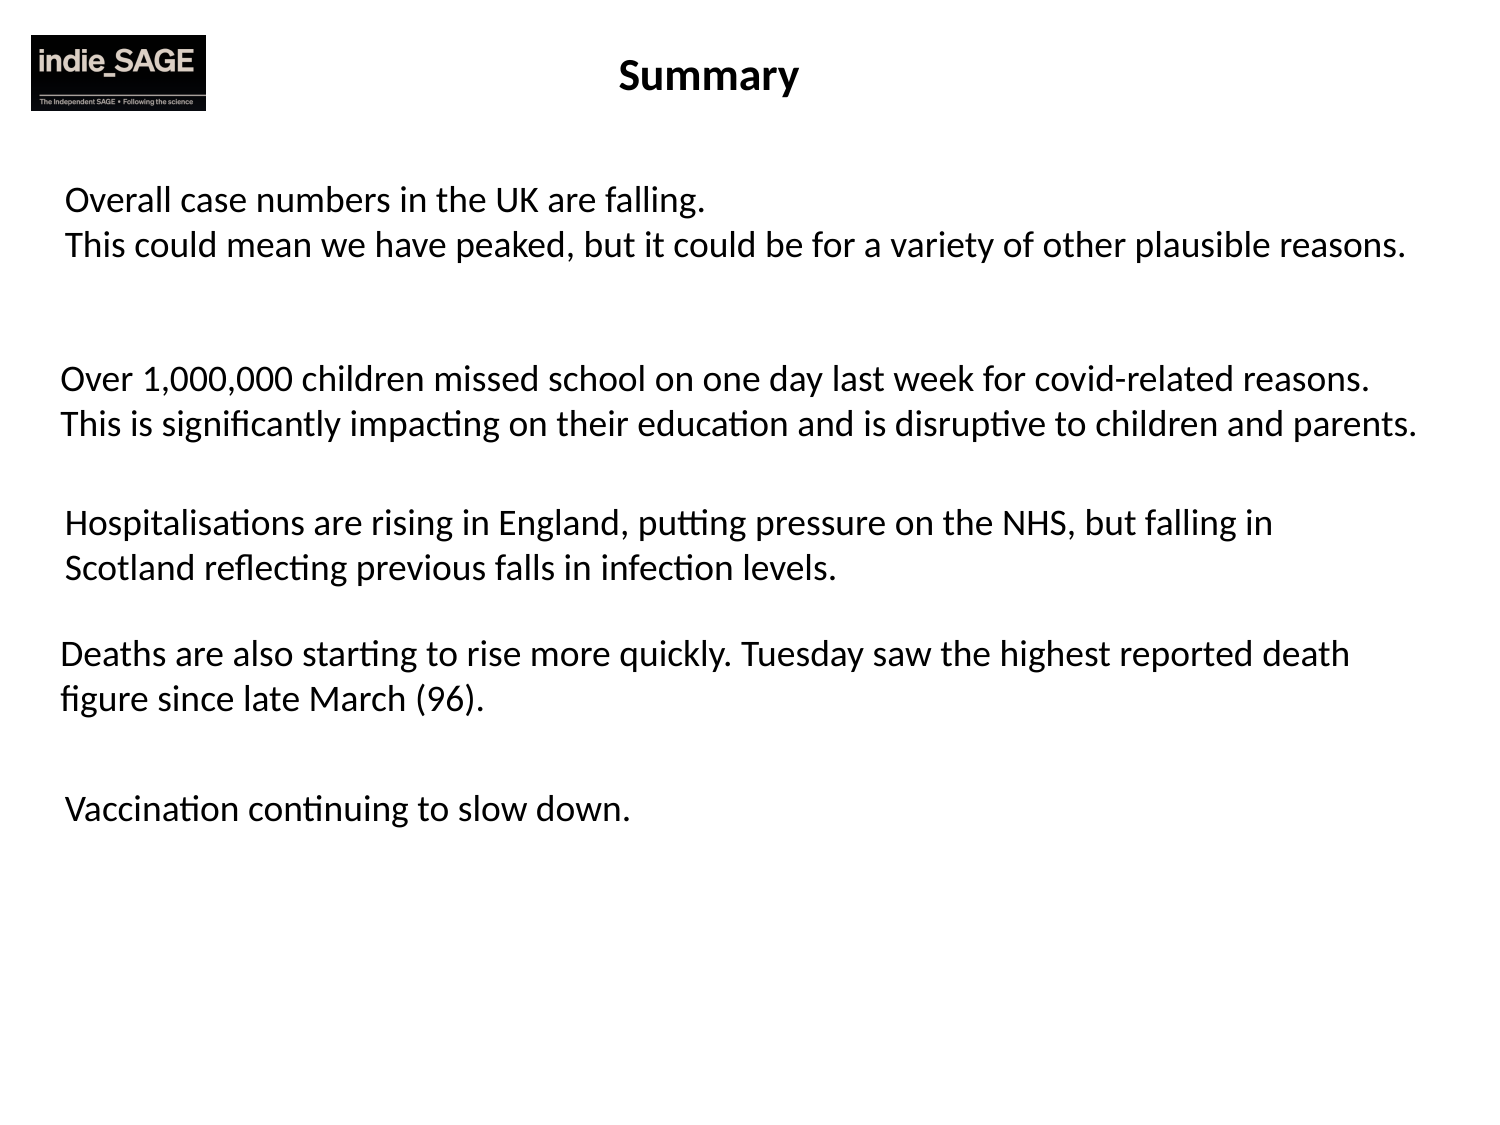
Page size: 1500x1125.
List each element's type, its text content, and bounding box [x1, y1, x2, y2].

text_box Vaccination continuing to slow down. [49, 776, 1378, 837]
text_box Overall case numbers in the UK are falling. This could mean we have peaked, but it could be for a variety of other plausible reasons. [50, 167, 1475, 272]
text_box Summary [603, 36, 815, 107]
text_box Hospitalisations are rising in England, putting pressure on the NHS, but falling in Scotland reflecting previous falls in infection levels. [49, 490, 1378, 596]
text_box Over 1,000,000 children missed school on one day last week for covid-related reasons. This is significantly impacting on their education and is disruptive to children and parents. [45, 346, 1471, 452]
text_box Deaths are also starting to rise more quickly. Tuesday saw the highest reported death figure since late March (96). [45, 621, 1373, 727]
picture [31, 34, 206, 111]
